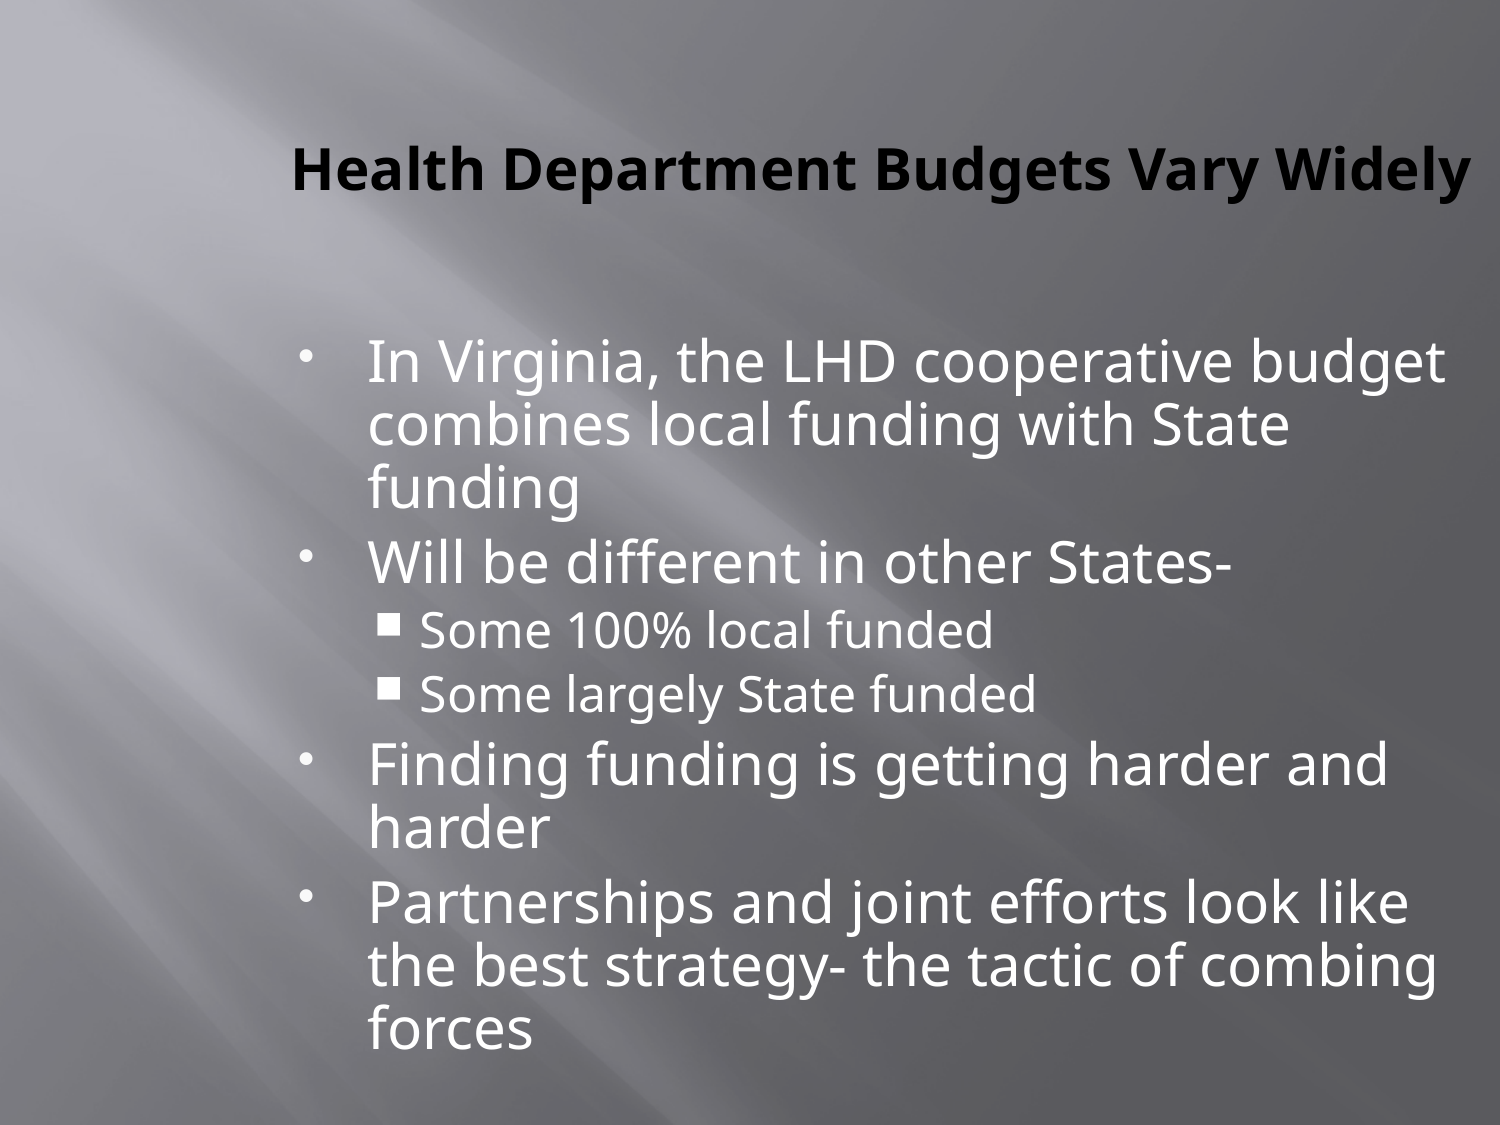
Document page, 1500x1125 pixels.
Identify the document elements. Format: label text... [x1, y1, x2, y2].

list In Virginia, the LHD cooperative budget combines local funding with State funding Will be different in other States- Some 100% local funded Some largely State funded Finding funding is getting harder and harder Partnerships and joint efforts look like the best strategy- the tactic of combing forces [262, 324, 1500, 1000]
title Health Department Budgets Vary Widely [262, 50, 1500, 285]
